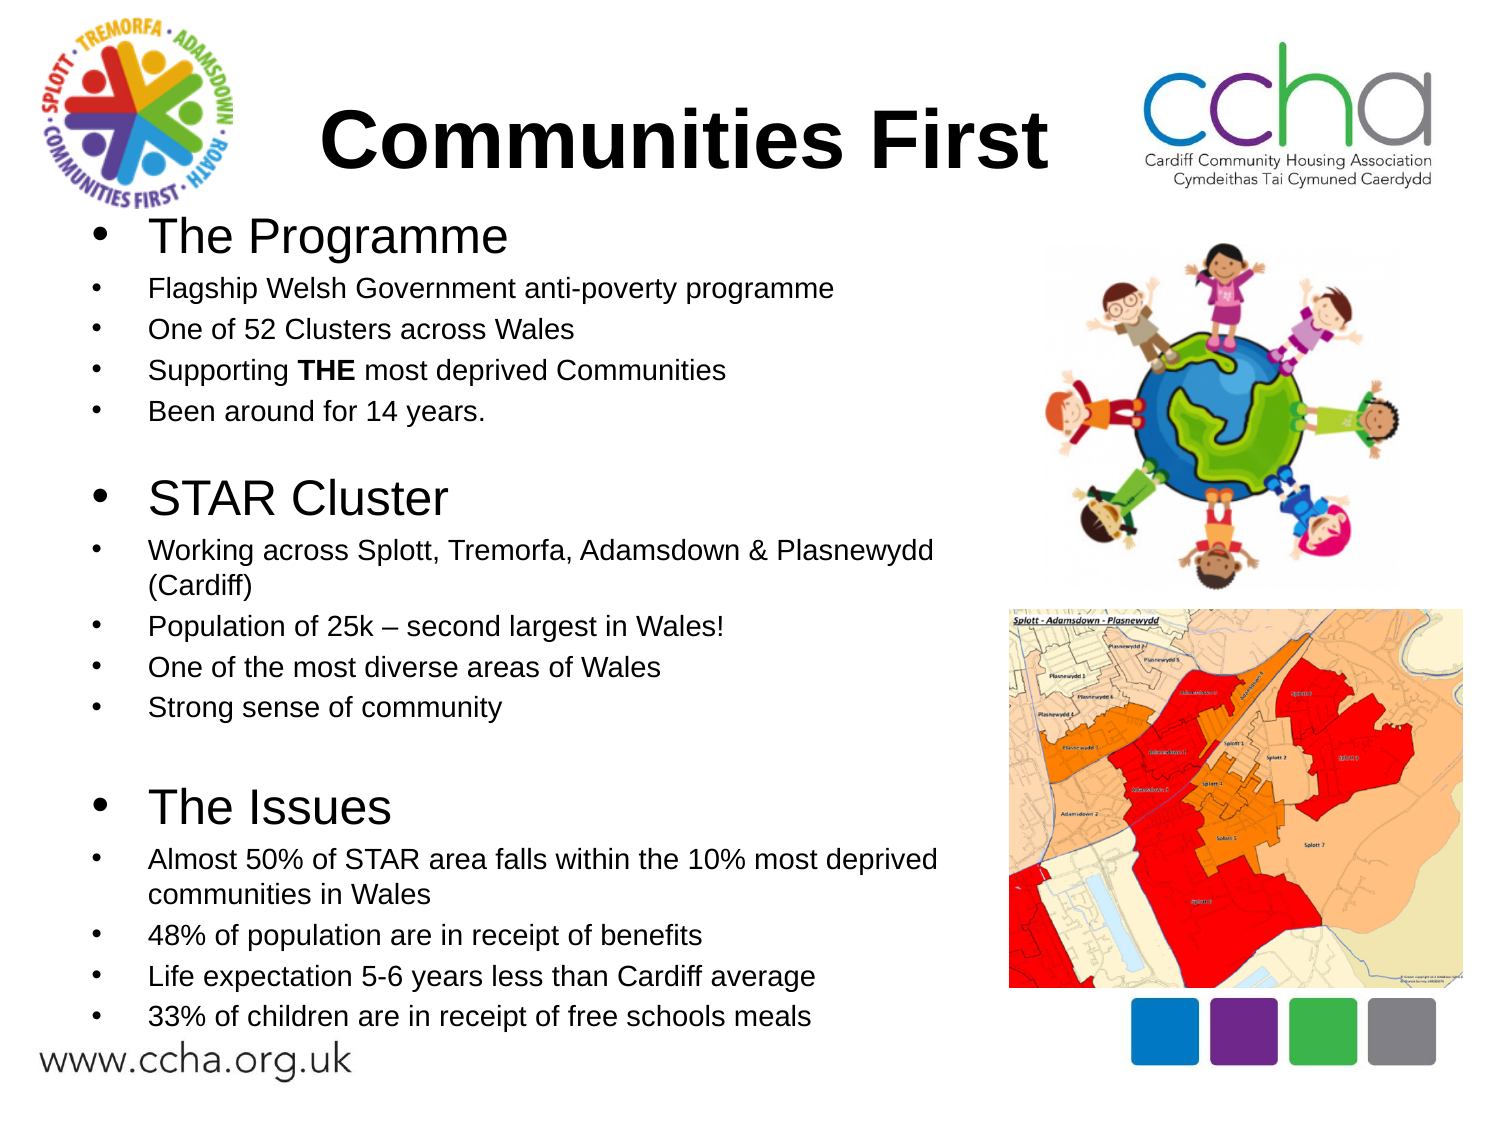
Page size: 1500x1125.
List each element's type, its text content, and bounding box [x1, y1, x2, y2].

picture [0, 0, 1500, 1125]
list The Programme Flagship Welsh Government anti-poverty programme One of 52 Clusters across Wales Supporting THE most deprived Communities Been around for 14 years. STAR Cluster Working across Splott, Tremorfa, Adamsdown & Plasnewydd (Cardiff) Population of 25k – second largest in Wales! One of the most diverse areas of Wales Strong sense of community The Issues Almost 50% of STAR area falls within the 10% most deprived communities in Wales 48% of population are in receipt of benefits Life expectation 5-6 years less than Cardiff average 33% of children are in receipt of free schools meals [76, 208, 1034, 1053]
text_box Communities First [277, 78, 1093, 193]
